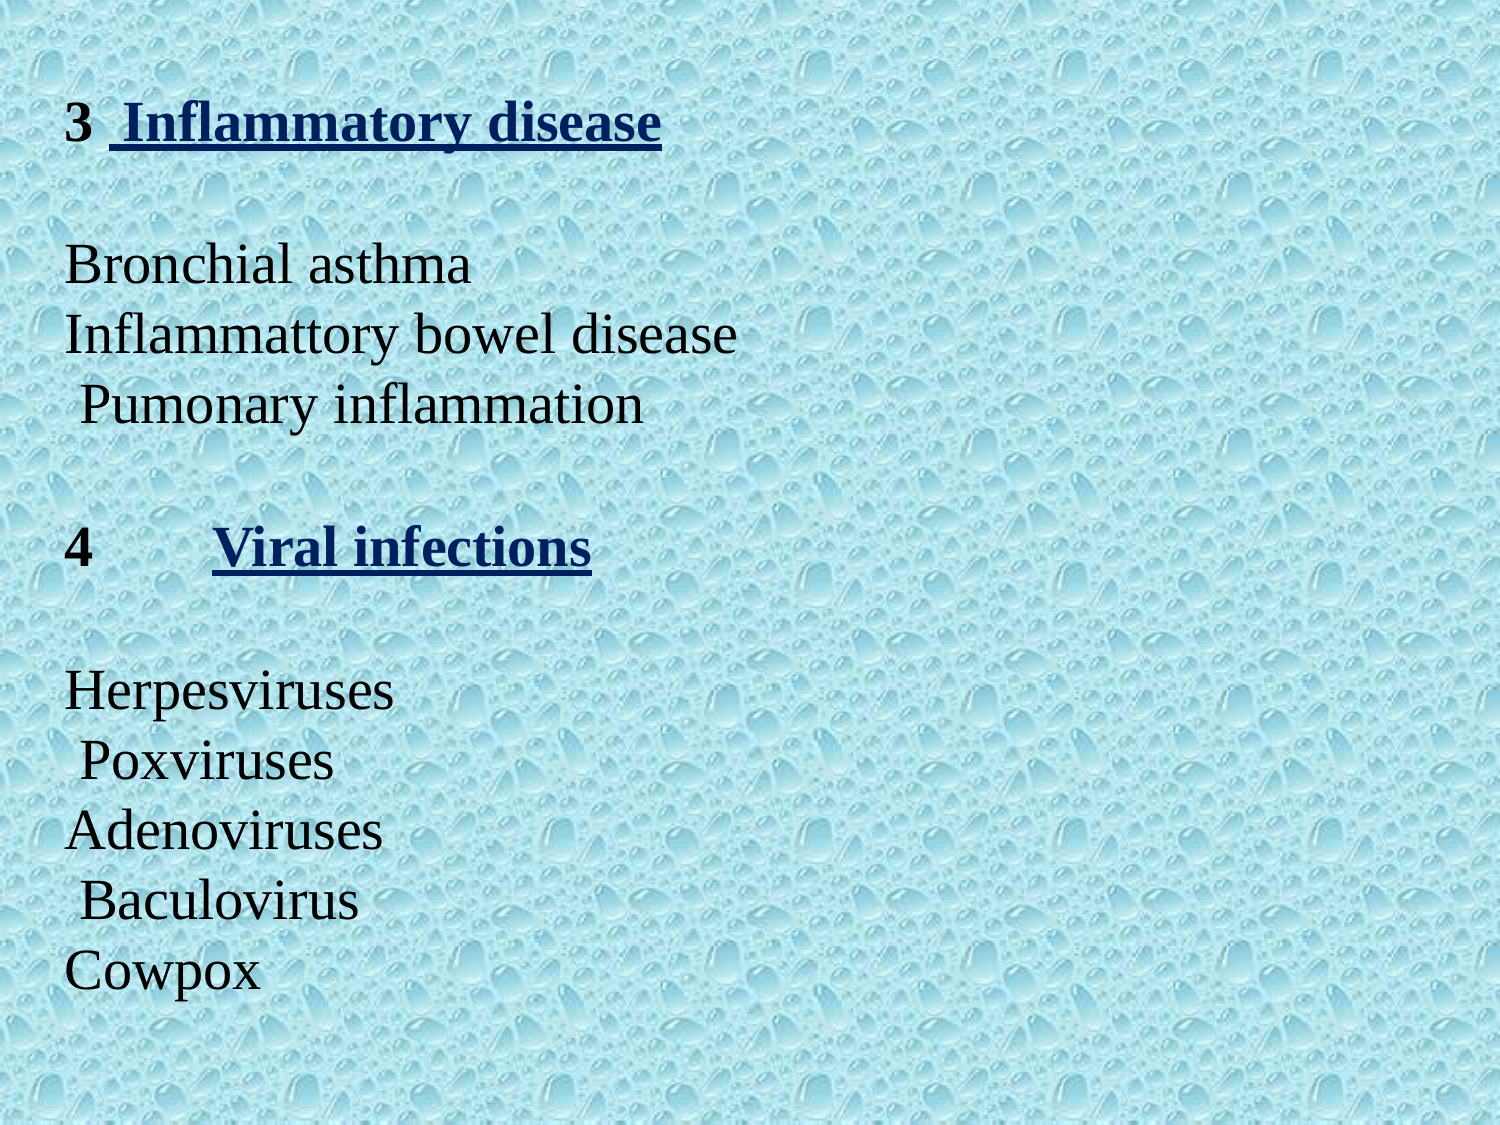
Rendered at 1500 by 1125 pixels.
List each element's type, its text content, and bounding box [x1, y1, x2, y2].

picture [0, 0, 1500, 1125]
text_box Inflammatory disease Bronchial asthma Inflammattory bowel disease Pumonary inflammation Viral infections Herpesviruses Poxviruses Adenoviruses Baculovirus Cowpox [62, 80, 743, 1002]
